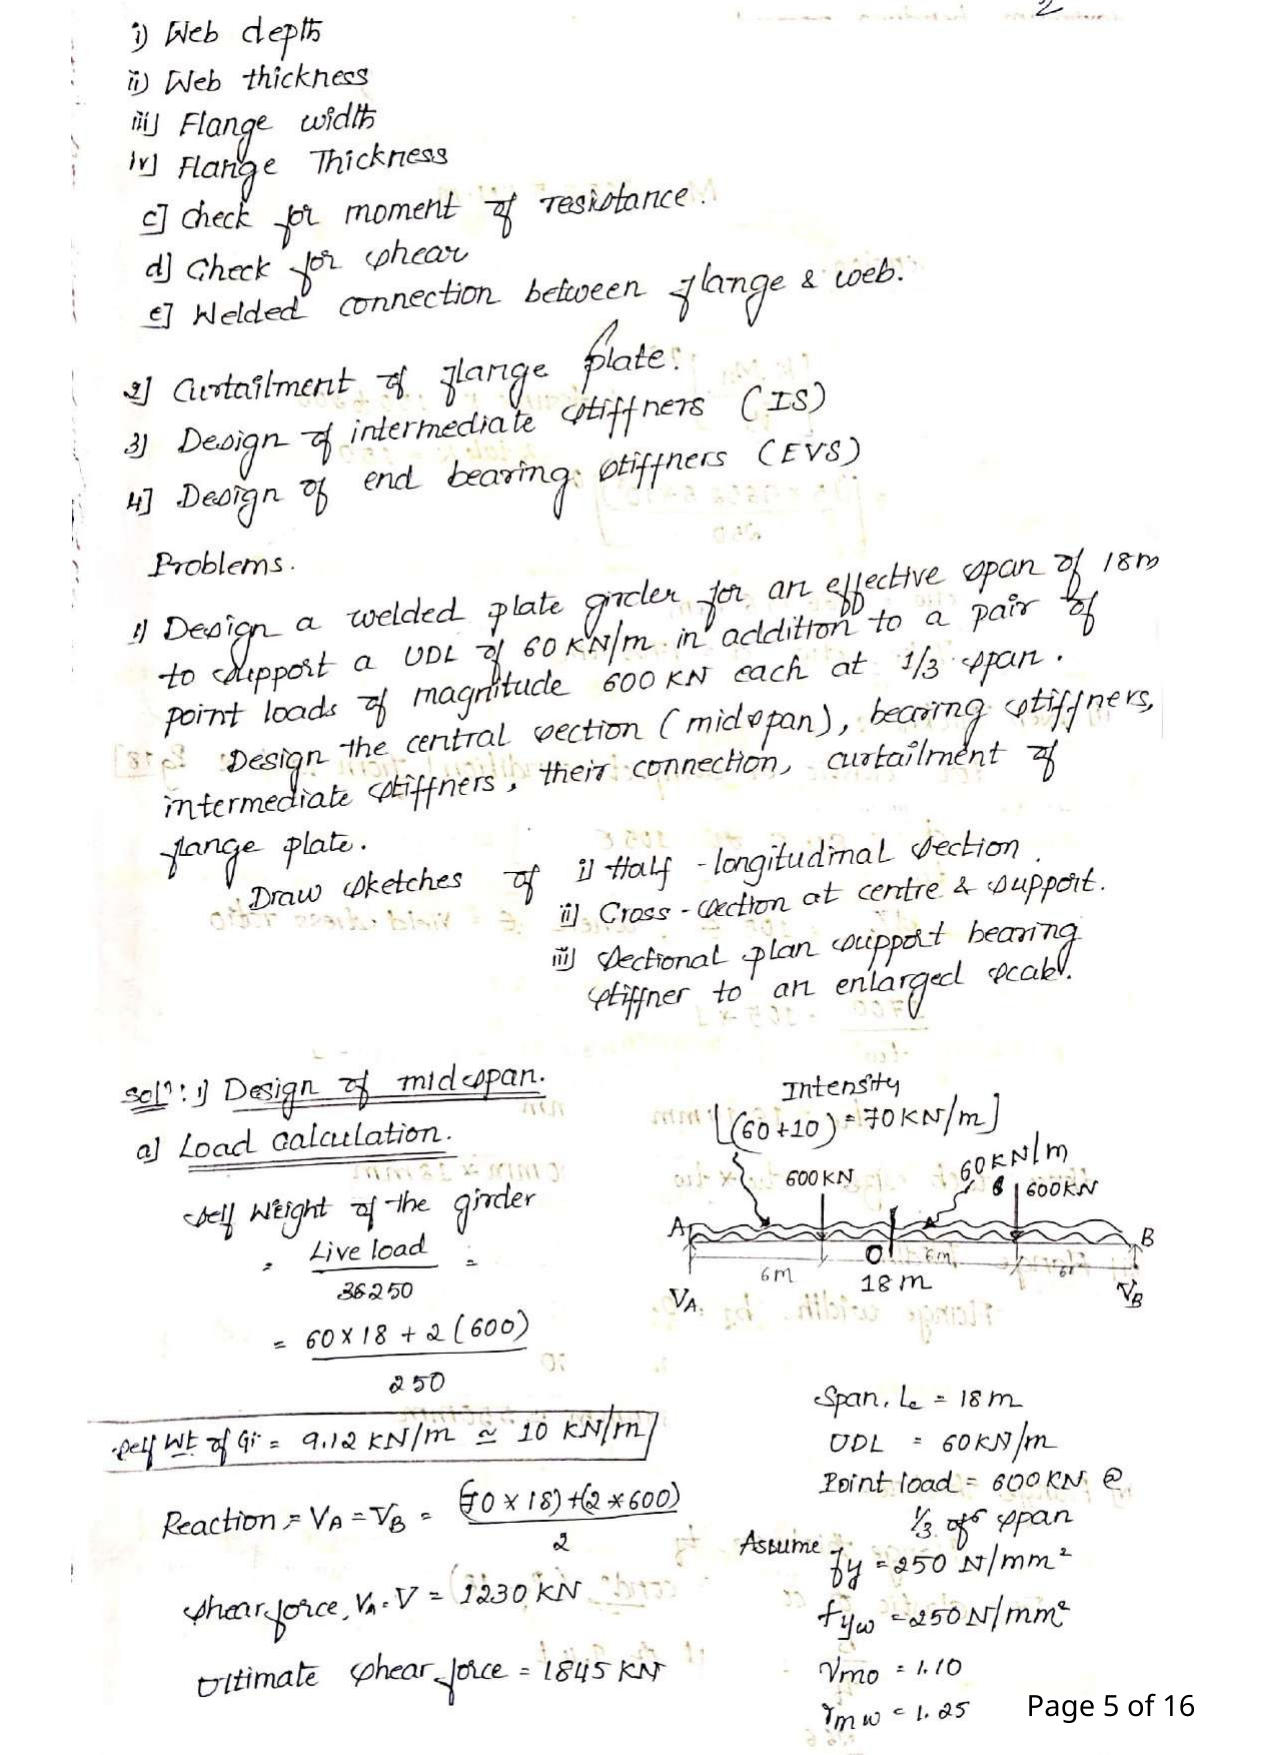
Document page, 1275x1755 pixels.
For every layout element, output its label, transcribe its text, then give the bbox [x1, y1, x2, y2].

text_box Page 5 of 16 [1171, 1688, 1217, 1723]
picture [70, 0, 1168, 1755]
